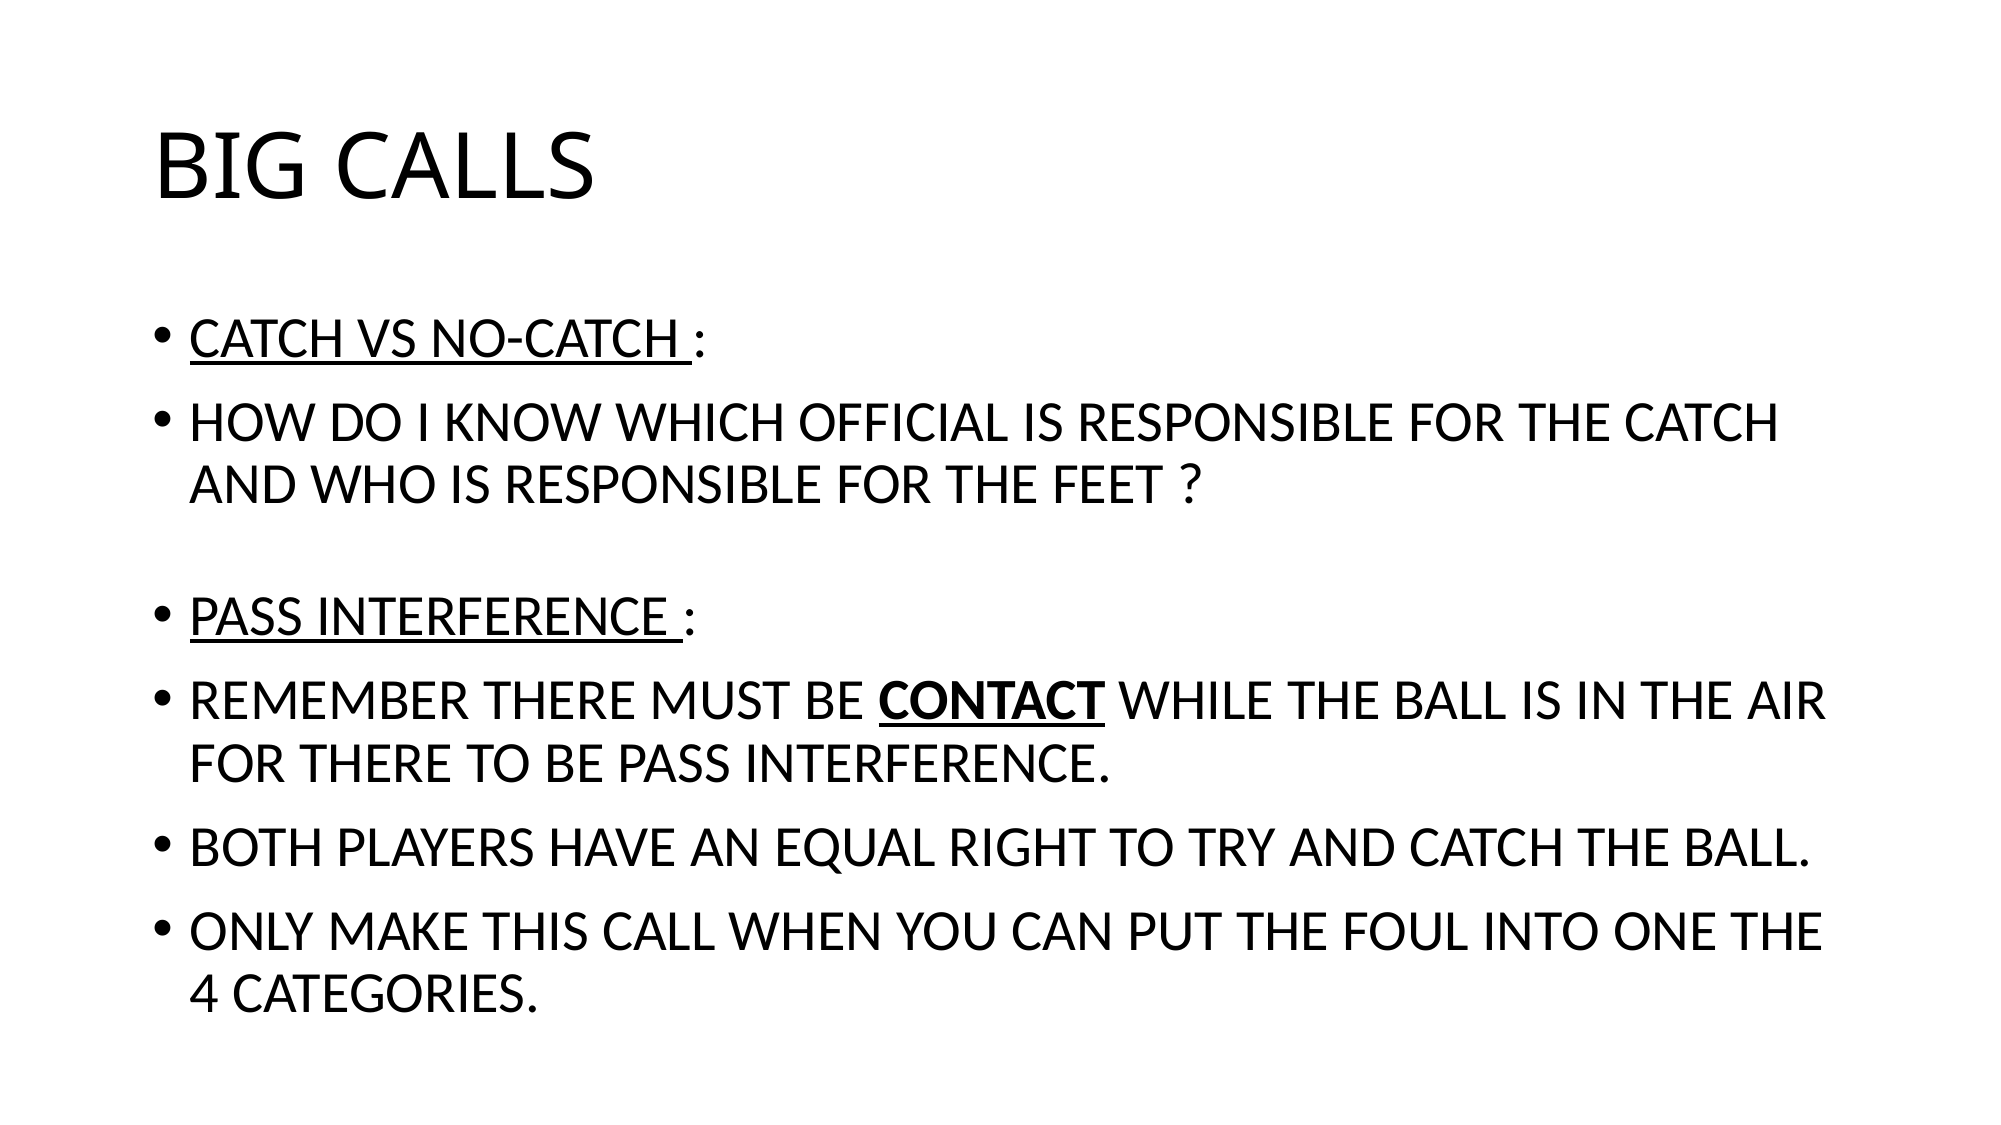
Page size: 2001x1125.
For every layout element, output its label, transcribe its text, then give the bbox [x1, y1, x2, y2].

title BIG CALLS [137, 59, 1863, 278]
list CATCH VS NO-CATCH : HOW DO I KNOW WHICH OFFICIAL IS RESPONSIBLE FOR THE CATCH AND WHO IS RESPONSIBLE FOR THE FEET ? PASS INTERFERENCE : REMEMBER THERE MUST BE CONTACT WHILE THE BALL IS IN THE AIR FOR THERE TO BE PASS INTERFERENCE. BOTH PLAYERS HAVE AN EQUAL RIGHT TO TRY AND CATCH THE BALL. ONLY MAKE THIS CALL WHEN YOU CAN PUT THE FOUL INTO ONE THE 4 CATEGORIES. [137, 299, 1863, 1066]
